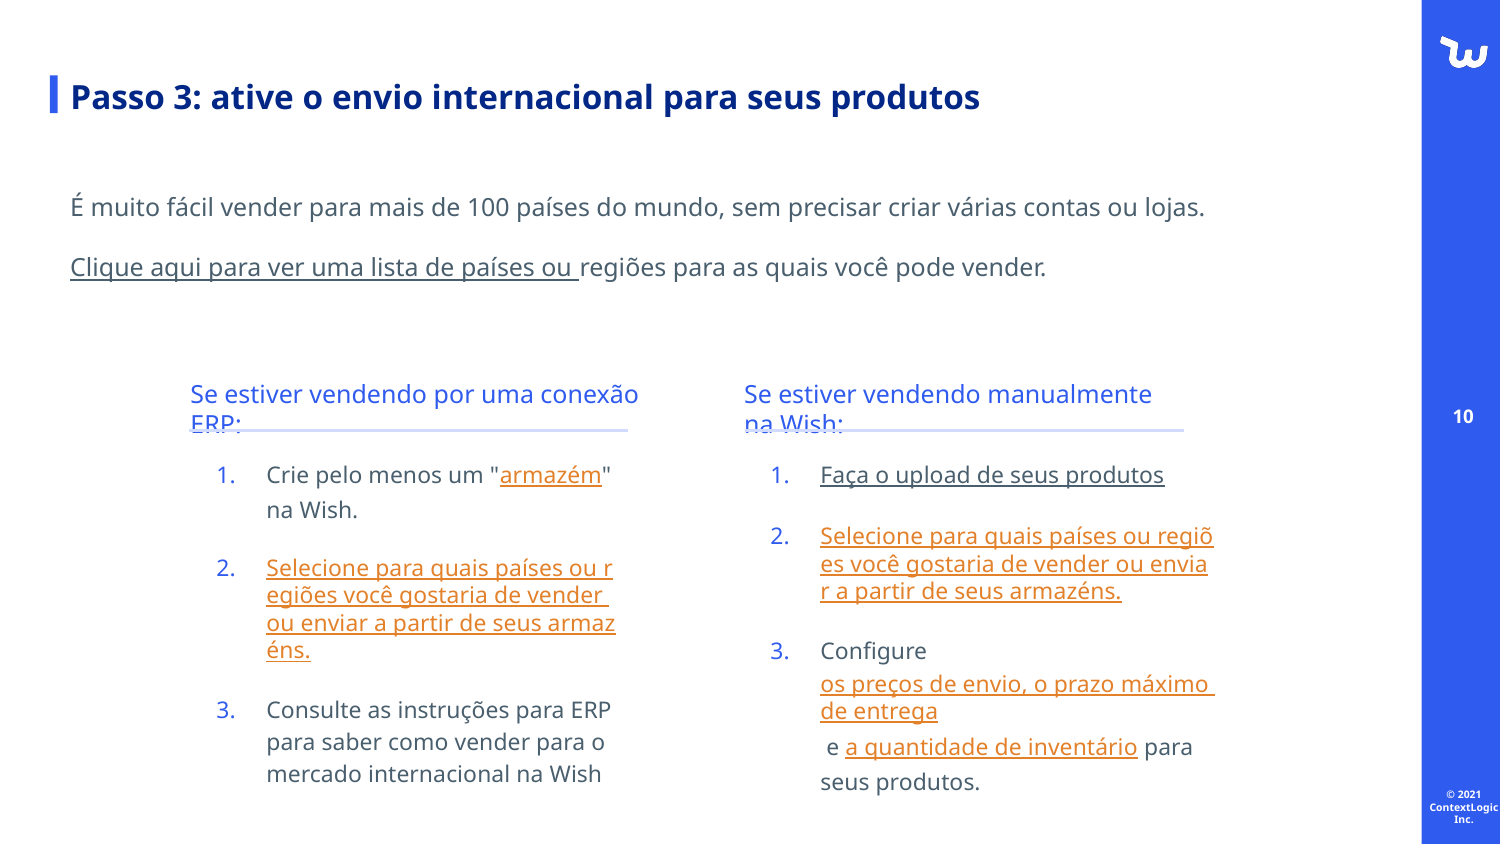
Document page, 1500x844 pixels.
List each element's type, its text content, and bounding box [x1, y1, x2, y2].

text_box Crie pelo menos um "armazém" na Wish. Selecione para quais países ou regiões você gostaria de vender ou enviar a partir de seus armazéns. Consulte as instruções para ERP para saber como vender para o mercado internacional na Wish [191, 455, 635, 666]
text_box Se estiver vendendo por uma conexão ERP: [175, 363, 669, 430]
text_box Se estiver vendendo manualmente na Wish: [729, 363, 1182, 430]
text_box É muito fácil vender para mais de 100 países do mundo, sem precisar criar várias contas ou lojas. Clique aqui para ver uma lista de países ou regiões para as quais você pode vender. [70, 187, 1358, 313]
picture [1440, 36, 1488, 68]
text_box Faça o upload de seus produtos Selecione para quais países ou regiões você gostaria de vender ou enviar a partir de seus armazéns. Configure os preços de envio, o prazo máximo de entrega e a quantidade de inventário para seus produtos. [745, 455, 1232, 666]
title Passo 3: ative o envio internacional para seus produtos [70, 68, 1192, 120]
